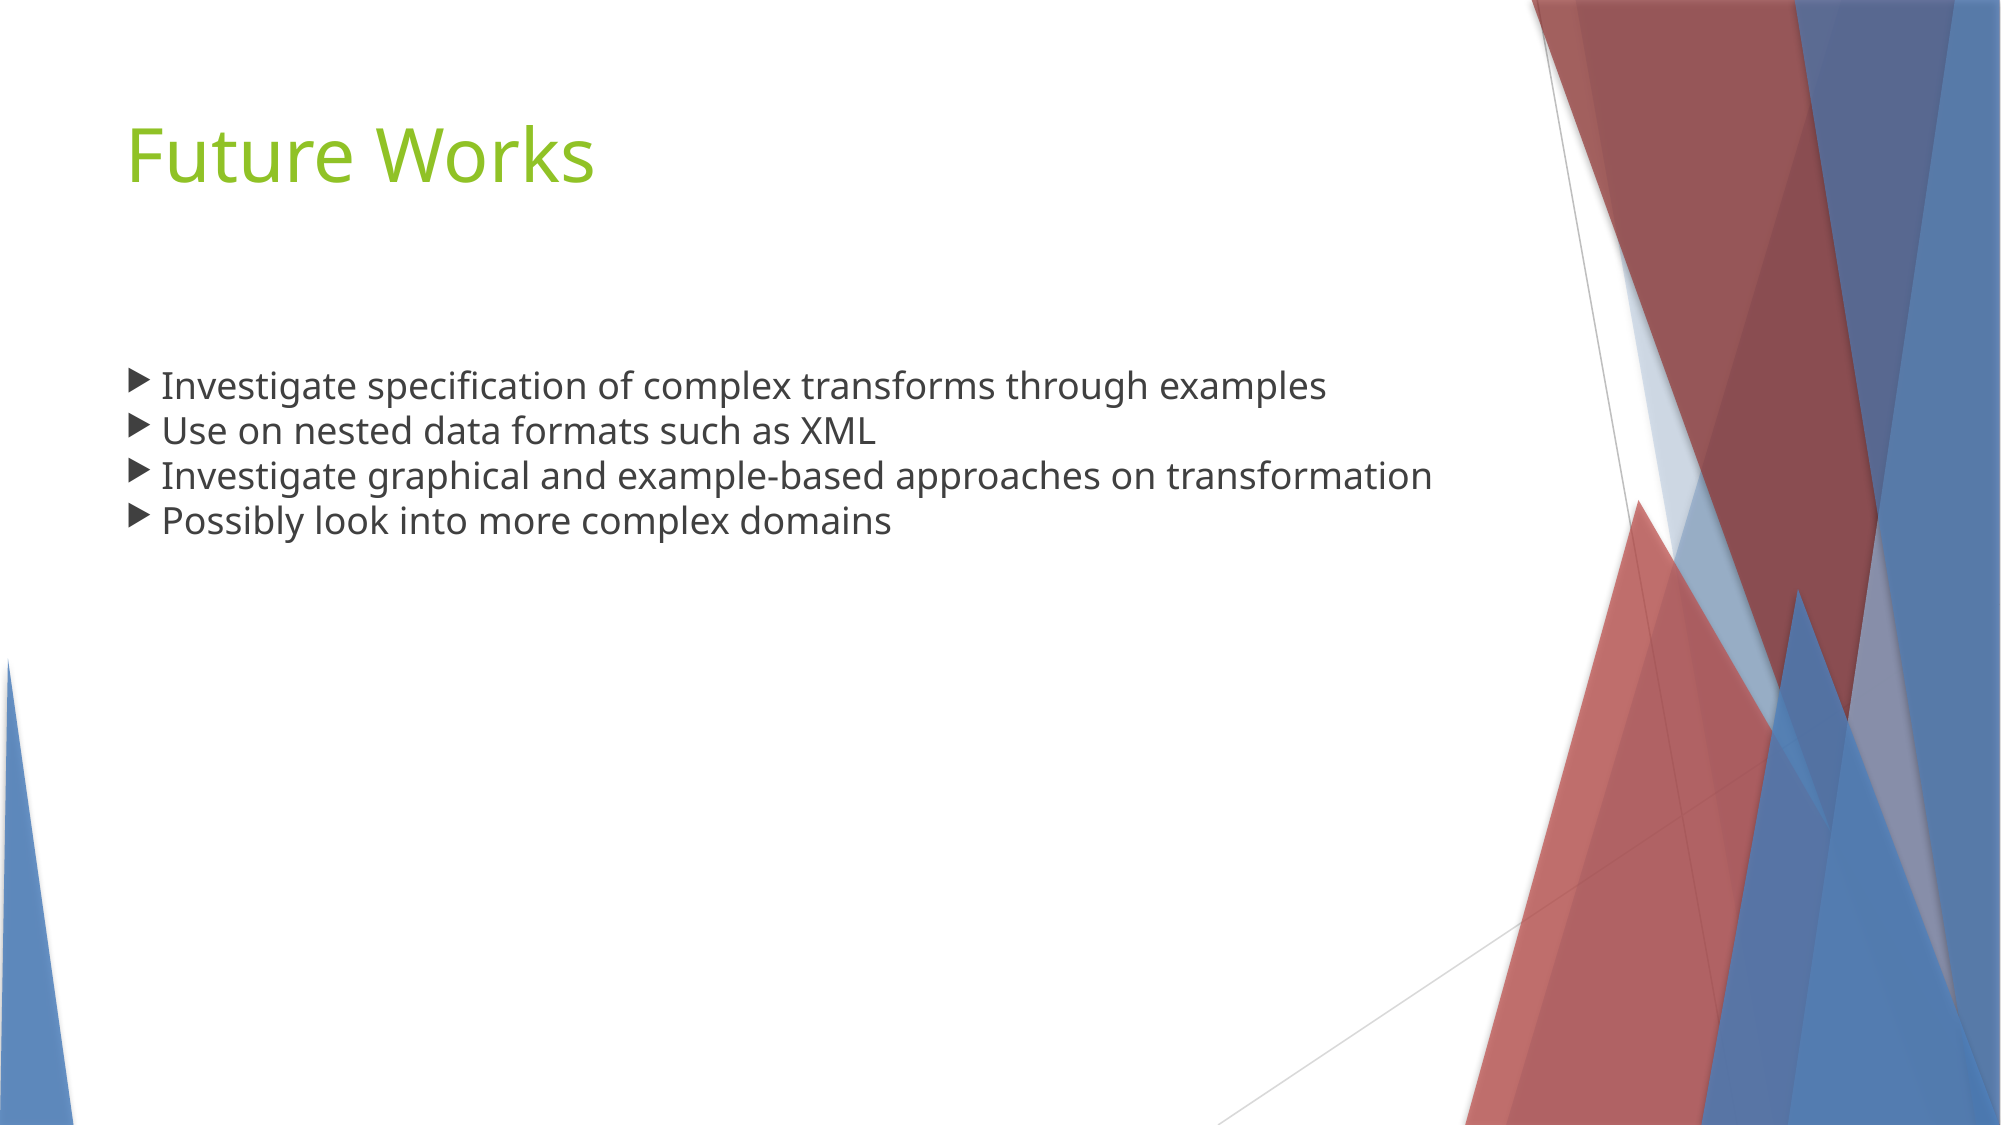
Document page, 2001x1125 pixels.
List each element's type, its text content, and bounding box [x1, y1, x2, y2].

text_box Future Works [111, 99, 1522, 317]
text_box Investigate specification of complex transforms through examples Use on nested data formats such as XML Investigate graphical and example-based approaches on transformation Possibly look into more complex domains [111, 354, 1522, 991]
